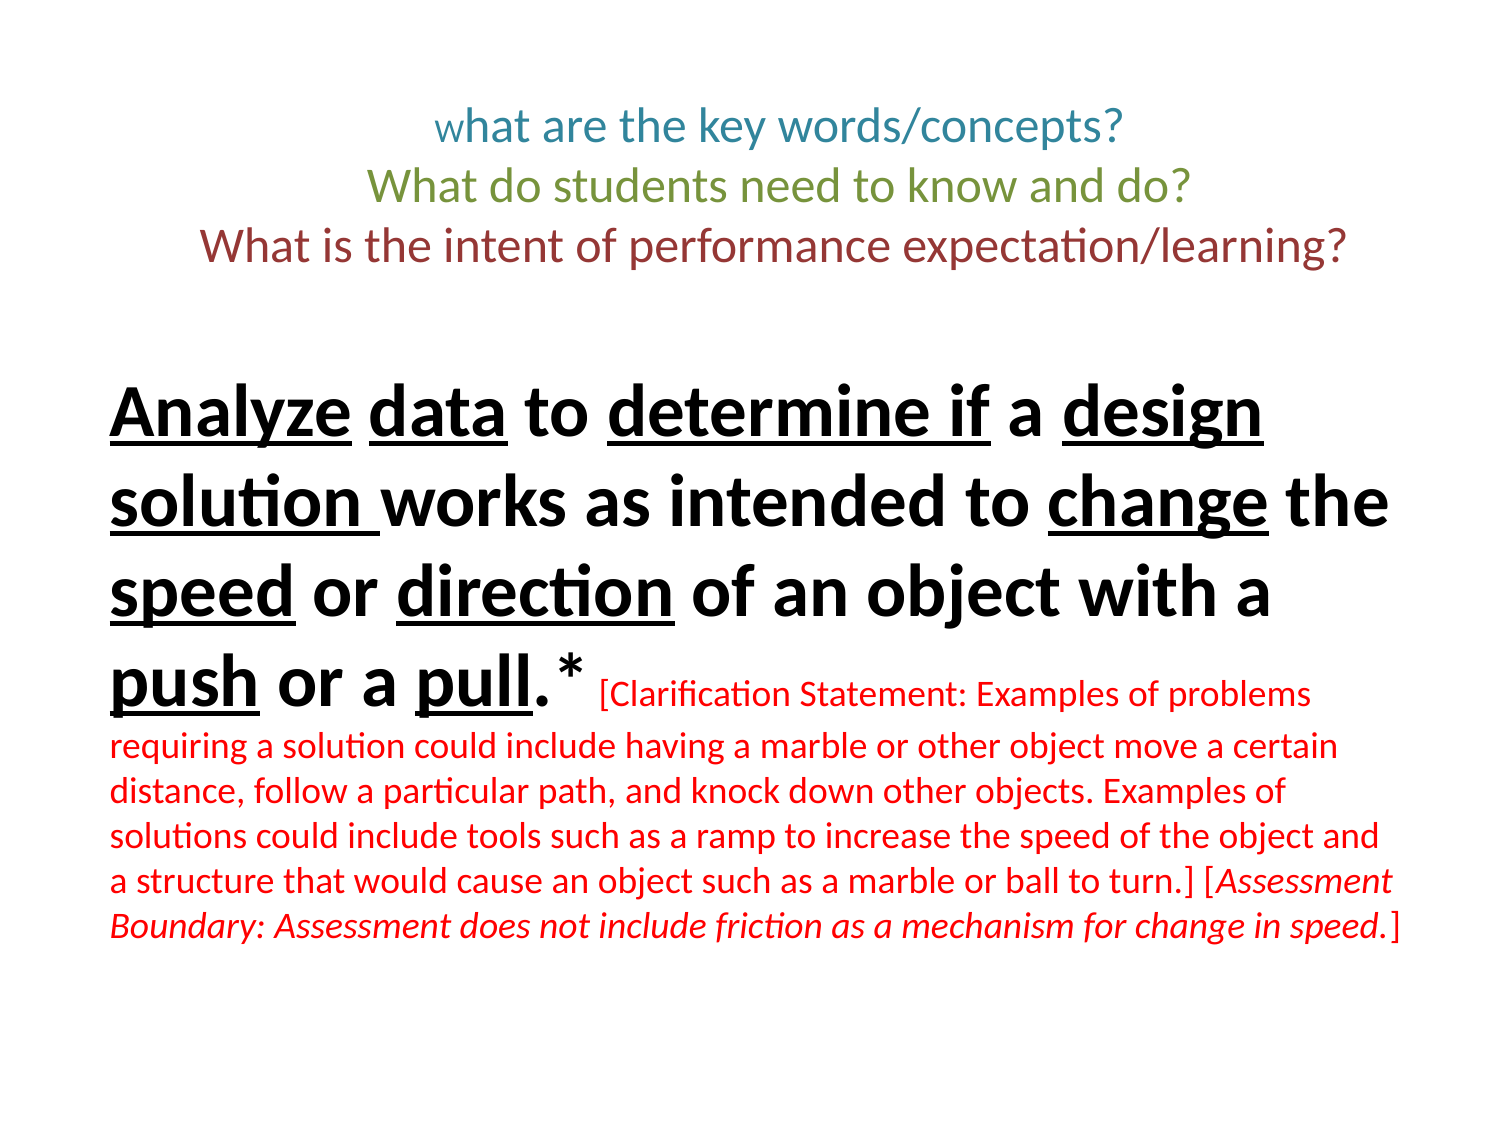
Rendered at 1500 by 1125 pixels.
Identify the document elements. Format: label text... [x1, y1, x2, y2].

text_box What are the key words/concepts? What do students need to know and do? What is the intent of performance expectation/learning? [116, 84, 1444, 280]
text_box Analyze data to determine if a design solution works as intended to change the speed or direction of an object with a push or a pull.* [Clarification Statement: Examples of problems requiring a solution could include having a marble or other object move a certain distance, follow a particular path, and knock down other objects. Examples of solutions could include tools such as a ramp to increase the speed of the object and a structure that would cause an object such as a marble or ball to turn.] [Assessment Boundary: Assessment does not include friction as a mechanism for change in speed.] [94, 354, 1417, 954]
